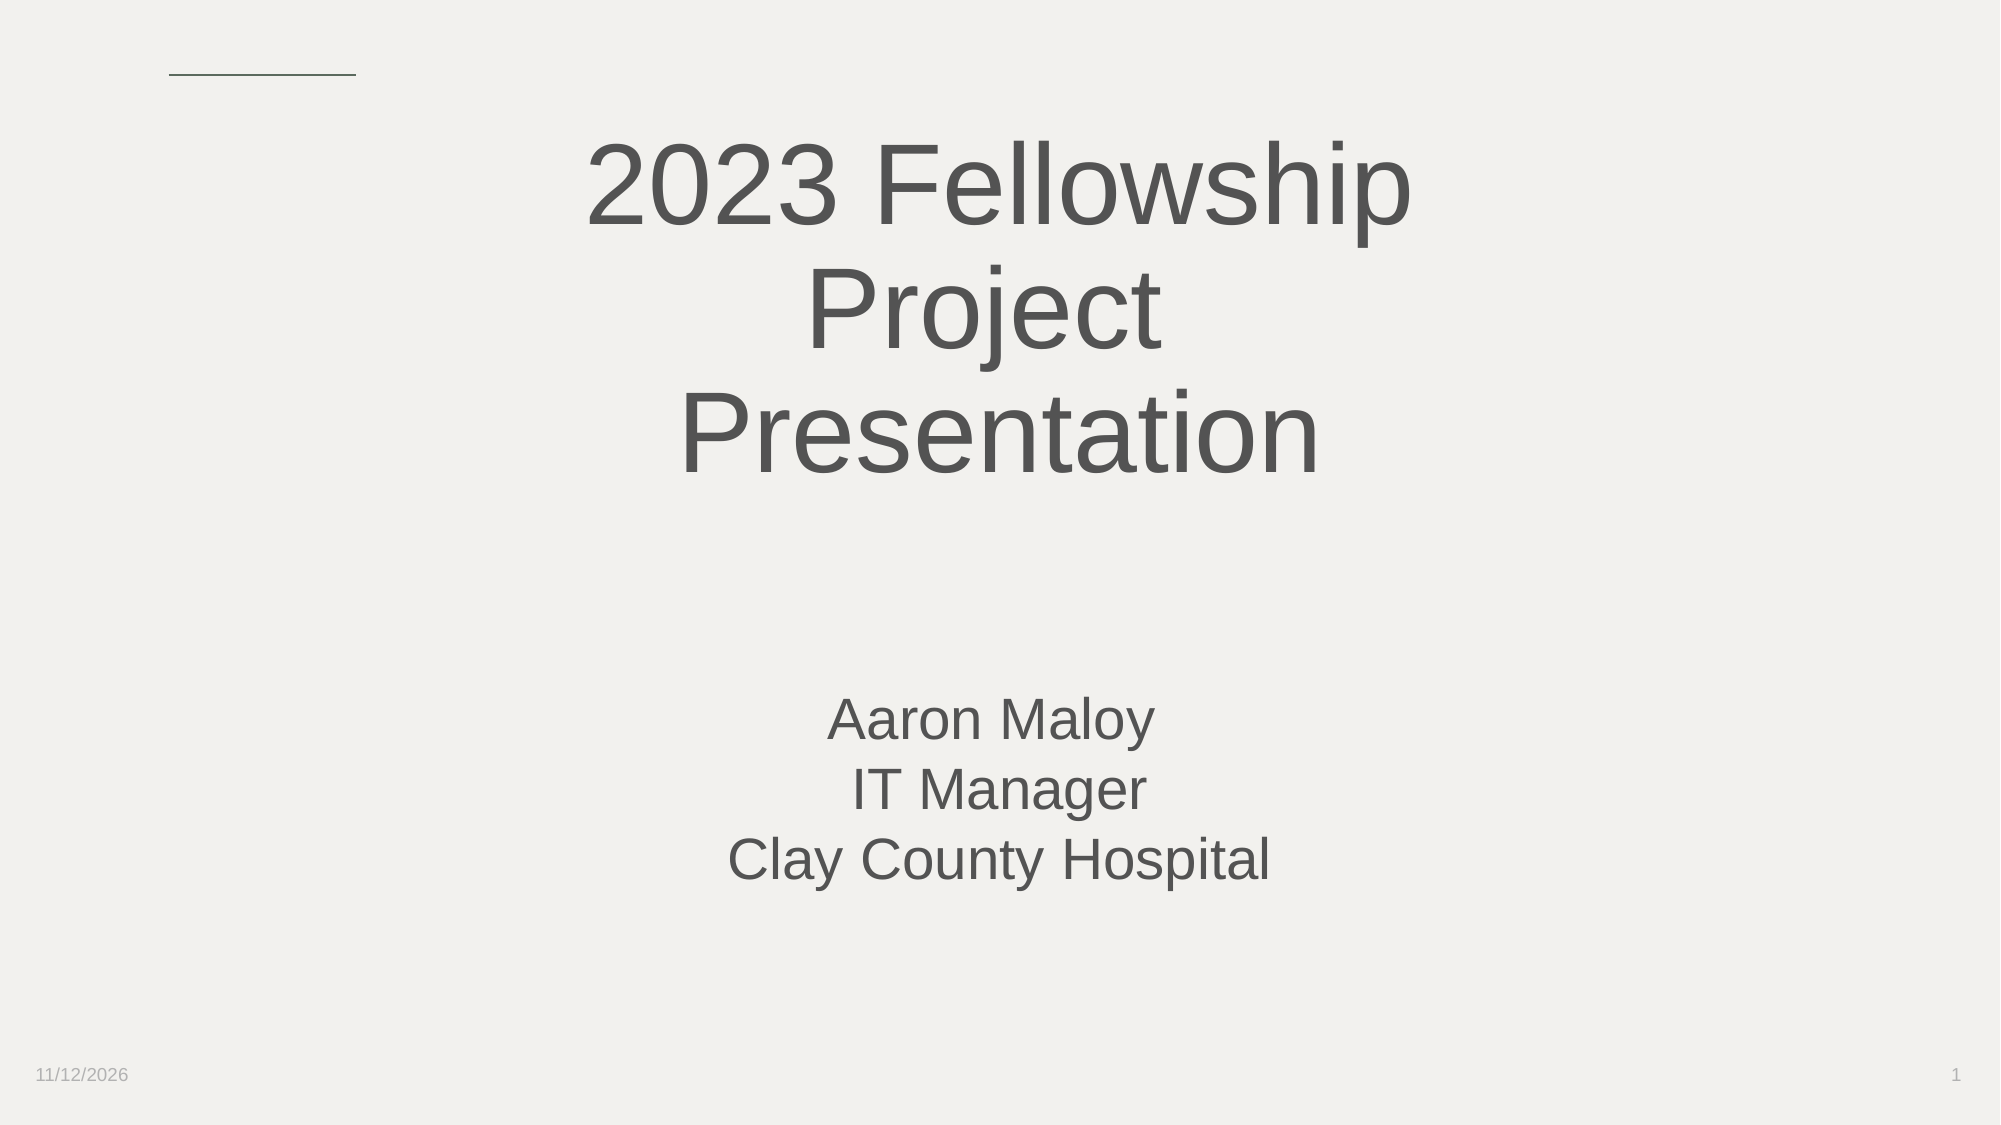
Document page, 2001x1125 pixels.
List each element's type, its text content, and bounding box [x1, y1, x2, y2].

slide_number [20, 1043, 471, 1104]
title 2023 Fellowship Project Presentation [568, 117, 1432, 533]
slide_number 1 [1526, 1043, 1977, 1104]
text_box Aaron Maloy IT Manager Clay County Hospital [681, 673, 1319, 899]
